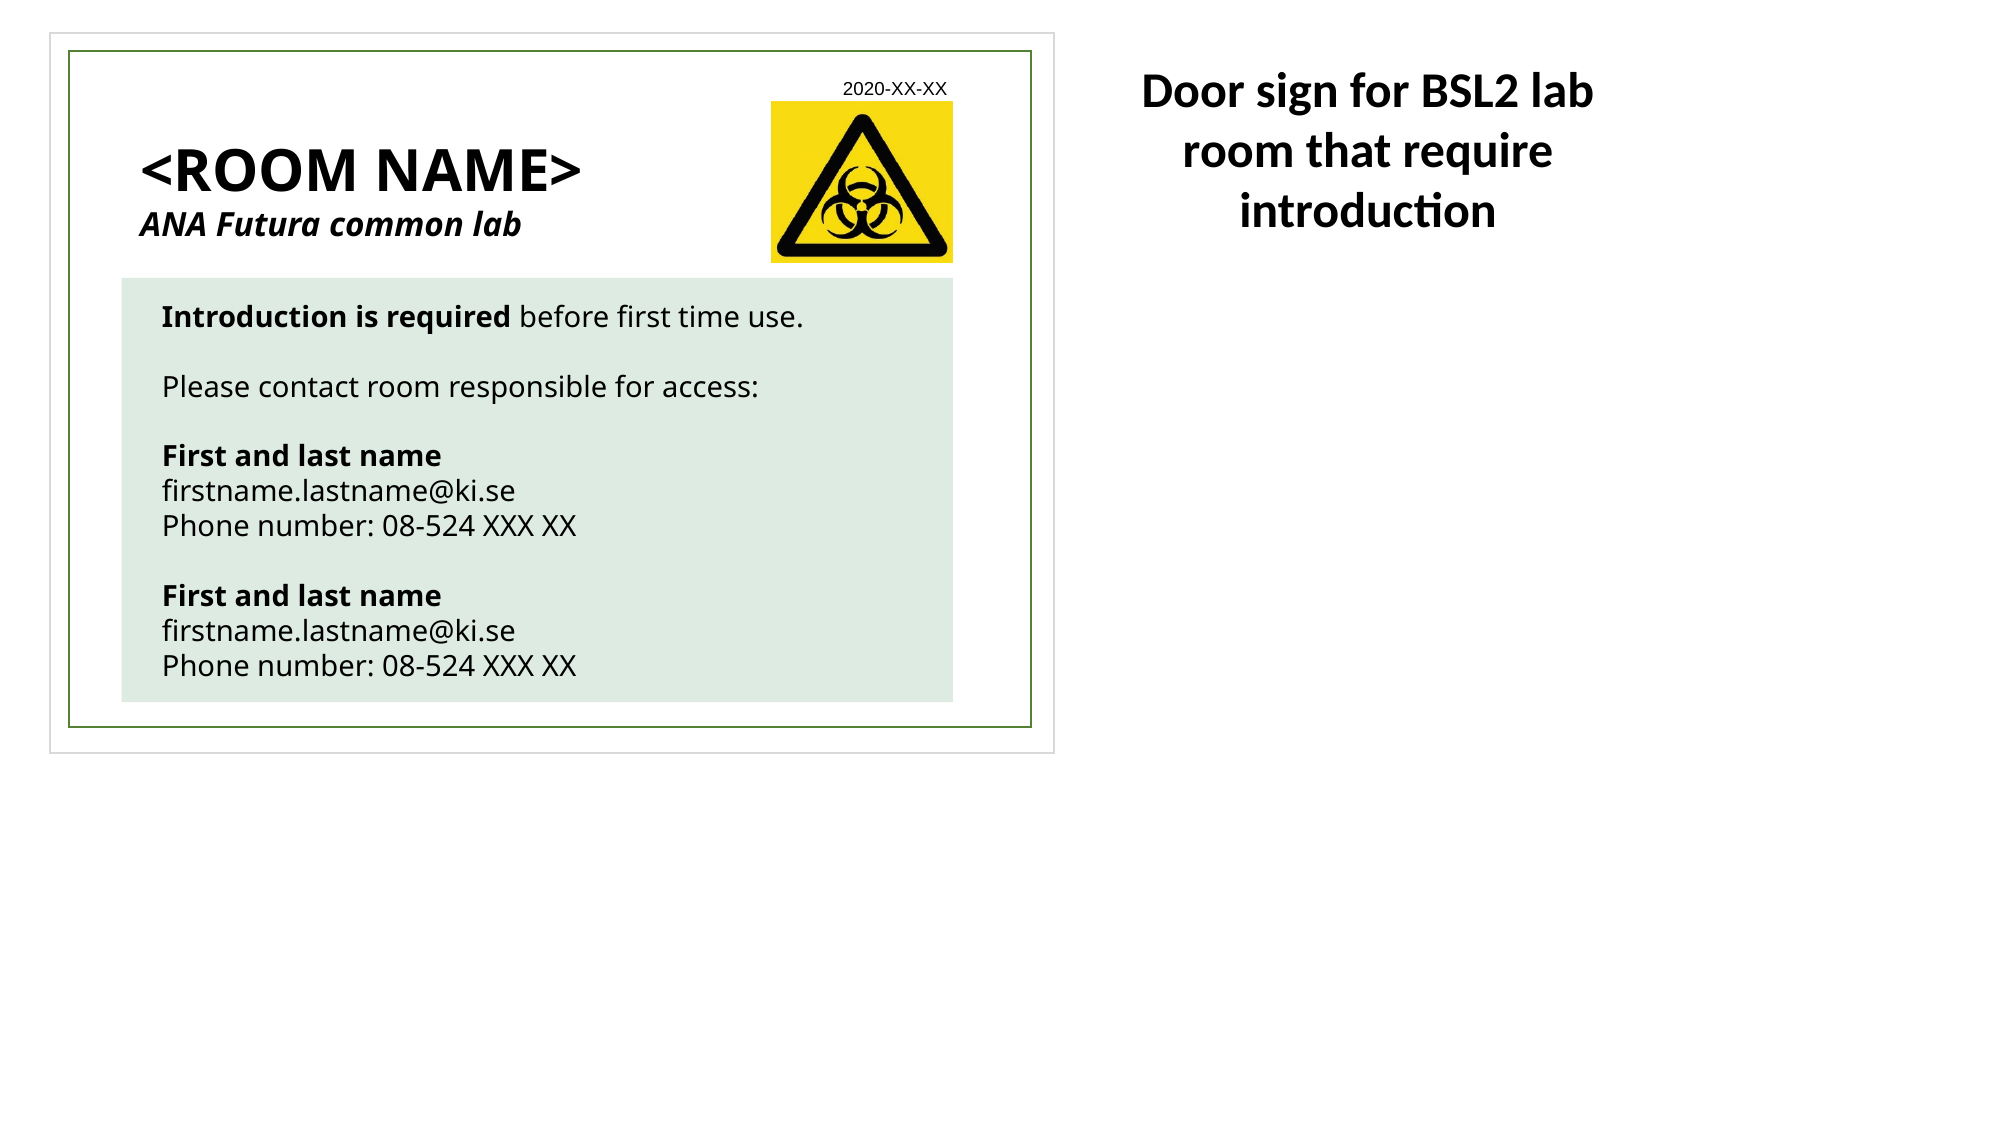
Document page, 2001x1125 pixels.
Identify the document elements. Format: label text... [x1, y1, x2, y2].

text_box 2020-XX-XX [828, 69, 964, 107]
text_box Door sign for BSL2 lab room that require introduction [1108, 49, 1628, 245]
picture [771, 101, 953, 263]
text_box First and last name firstname.lastname@ki.se Phone number: 08-524 XXX XX [49, 32, 1055, 754]
text_box [68, 50, 1032, 728]
